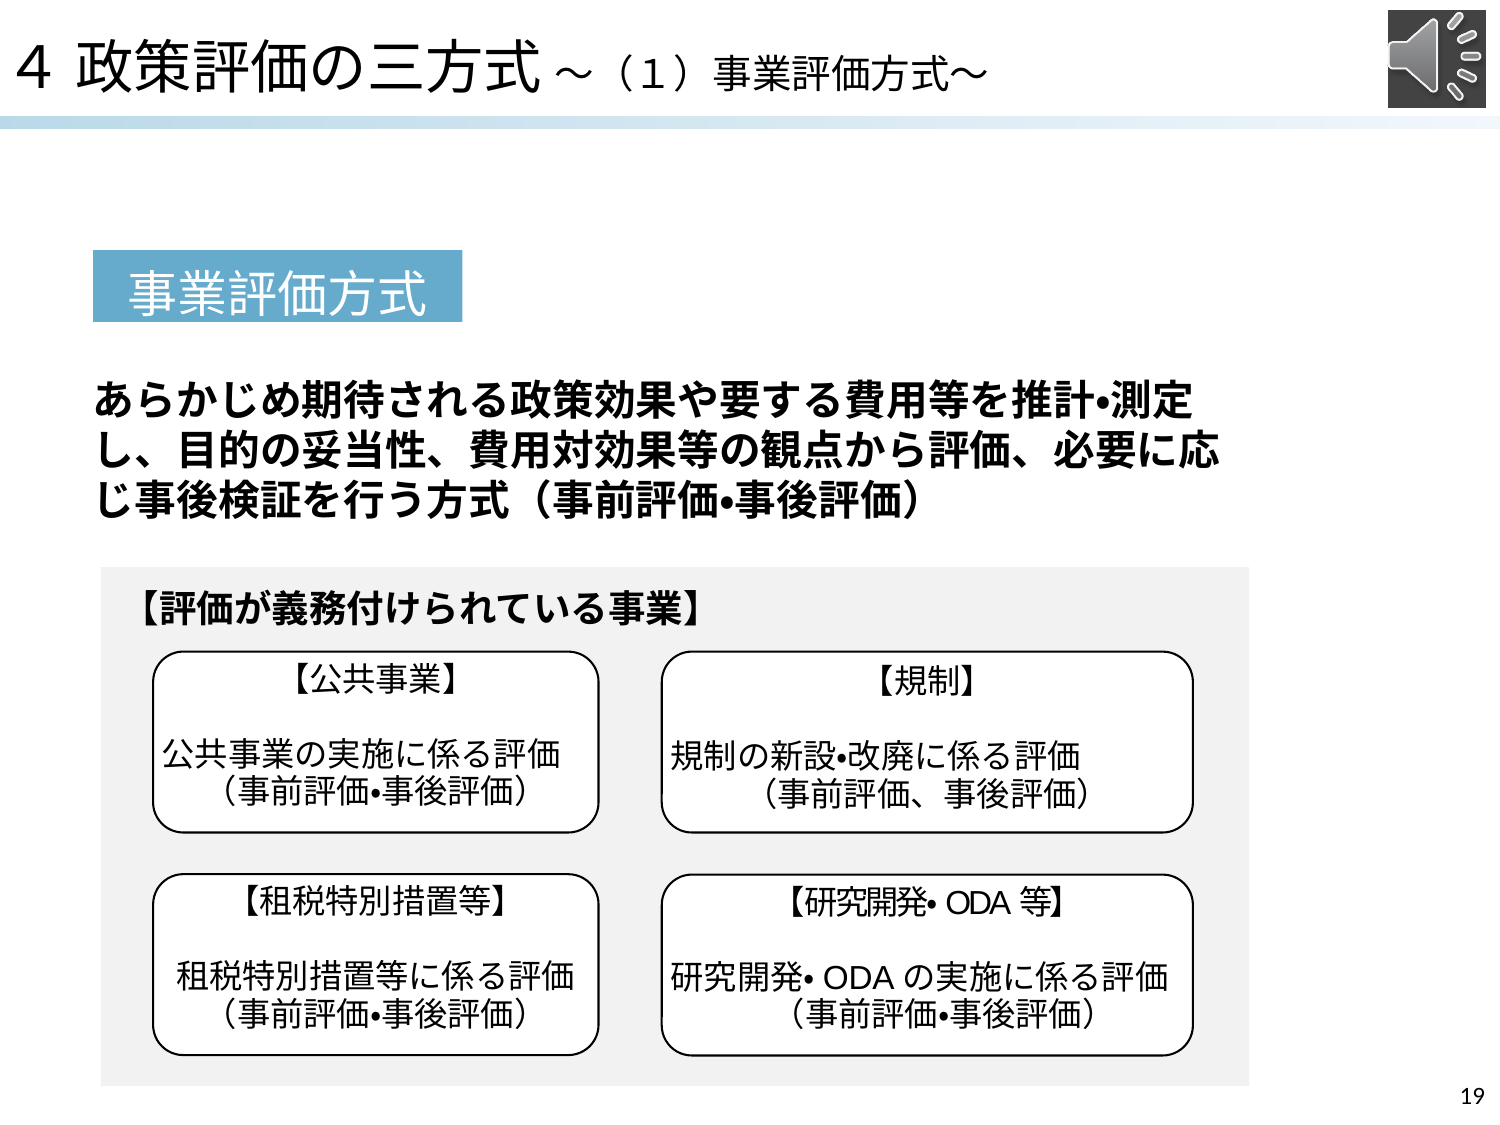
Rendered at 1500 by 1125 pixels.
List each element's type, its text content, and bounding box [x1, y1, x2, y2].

text_box あらかじめ期待される政策効果や要する費用等を推計・測定し、目的の妥当性、費用対効果等の観点から評価、必要に応じ事後検証を行う方式（事前評価・事後評価） [92, 275, 1242, 577]
text_box [100, 566, 1250, 1087]
text_box [0, 116, 1500, 129]
text_box 【評価が義務付けられている事業】 [64, 577, 779, 637]
text_box ４ 政策評価の三方式 ～（１）事業評価方式～ [0, 6, 1484, 125]
text_box 【規制】 規制の新設・改廃に係る評価 （事前評価、事後評価） [660, 650, 1194, 834]
text_box 事業評価方式 [92, 250, 463, 322]
text_box 【研究開発・ODA等】 研究開発・ODAの実施に係る評価 （事前評価・事後評価） [660, 873, 1194, 1057]
text_box 【租税特別措置等】 租税特別措置等に係る評価（事前評価・事後評価） [152, 873, 600, 1057]
picture [1387, 8, 1488, 109]
slide_number 19 [1162, 1065, 1500, 1125]
text_box 【公共事業】 公共事業の実施に係る評価 （事前評価・事後評価） [152, 650, 600, 834]
